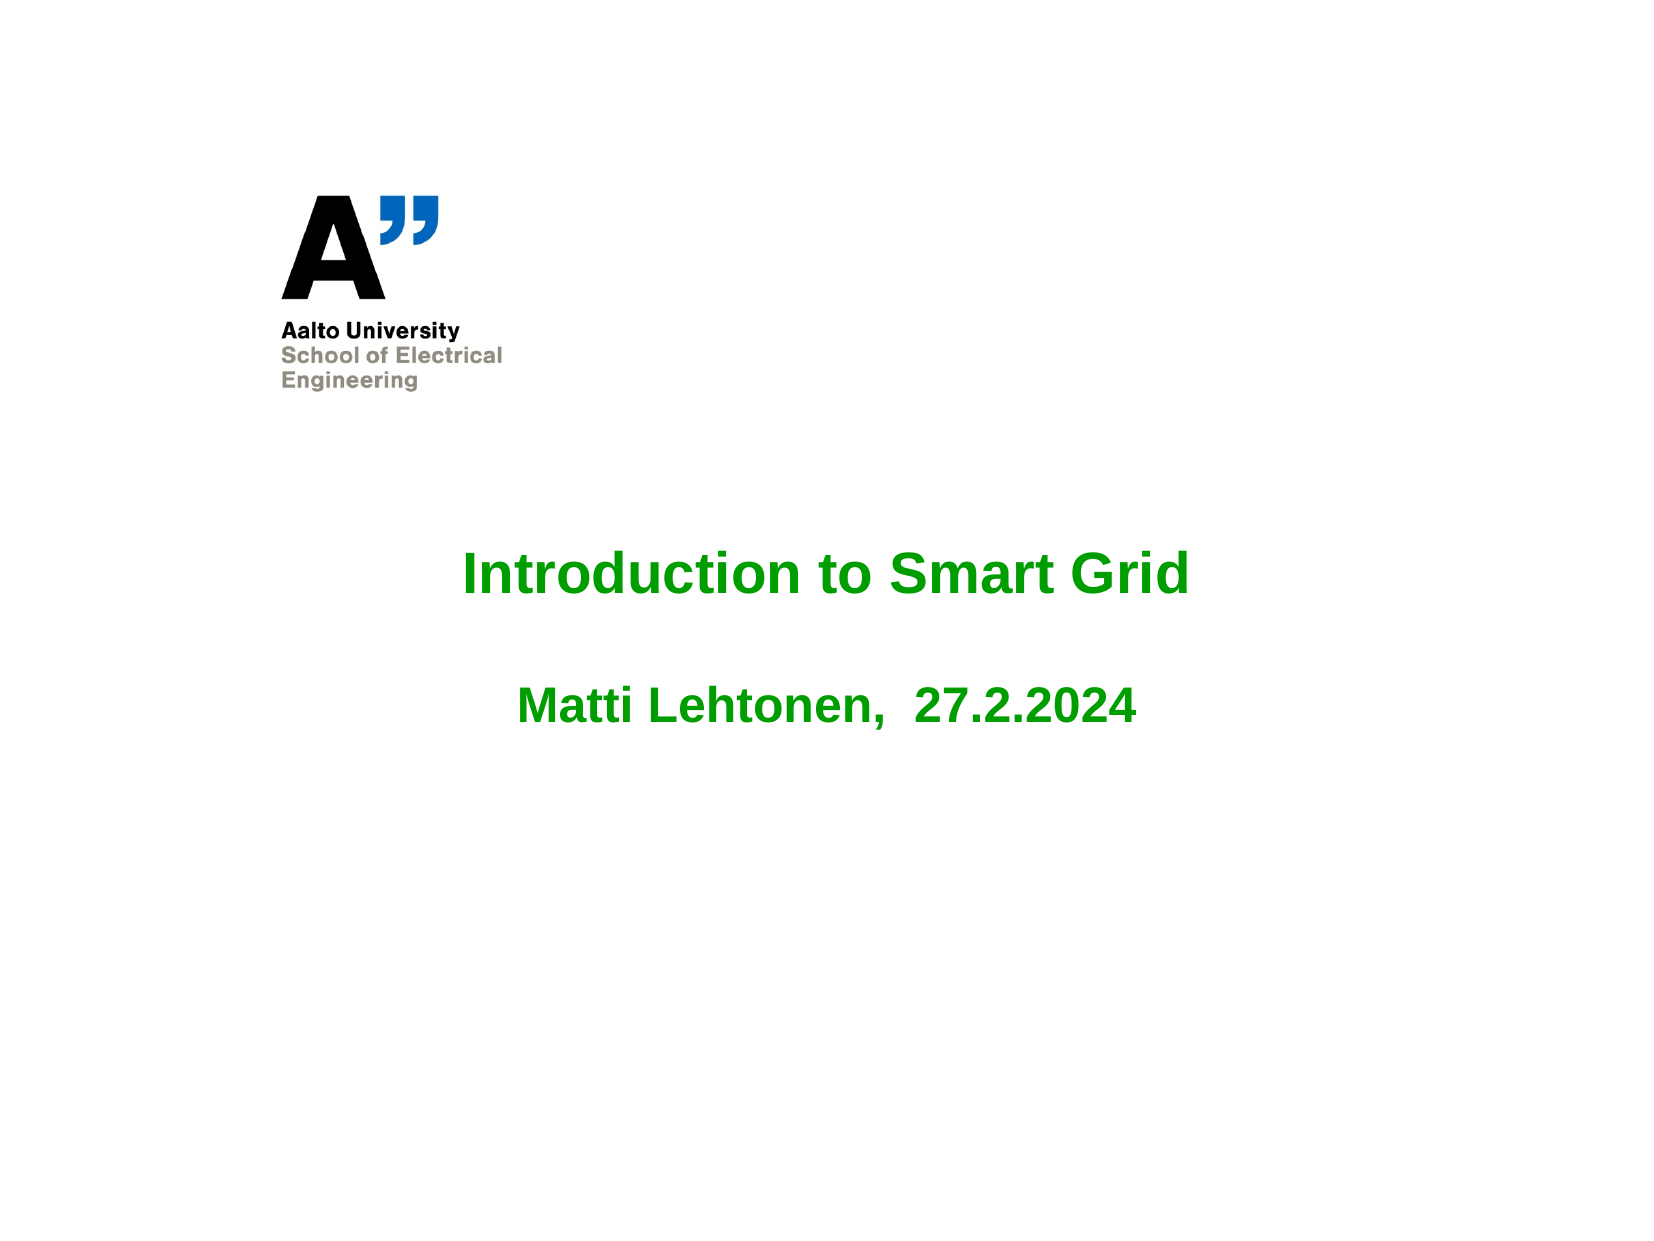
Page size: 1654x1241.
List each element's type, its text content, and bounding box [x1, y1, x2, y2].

list Introduction to Smart Grid Matti Lehtonen, 27.2.2024 [82, 385, 1572, 1109]
picture [176, 91, 605, 492]
